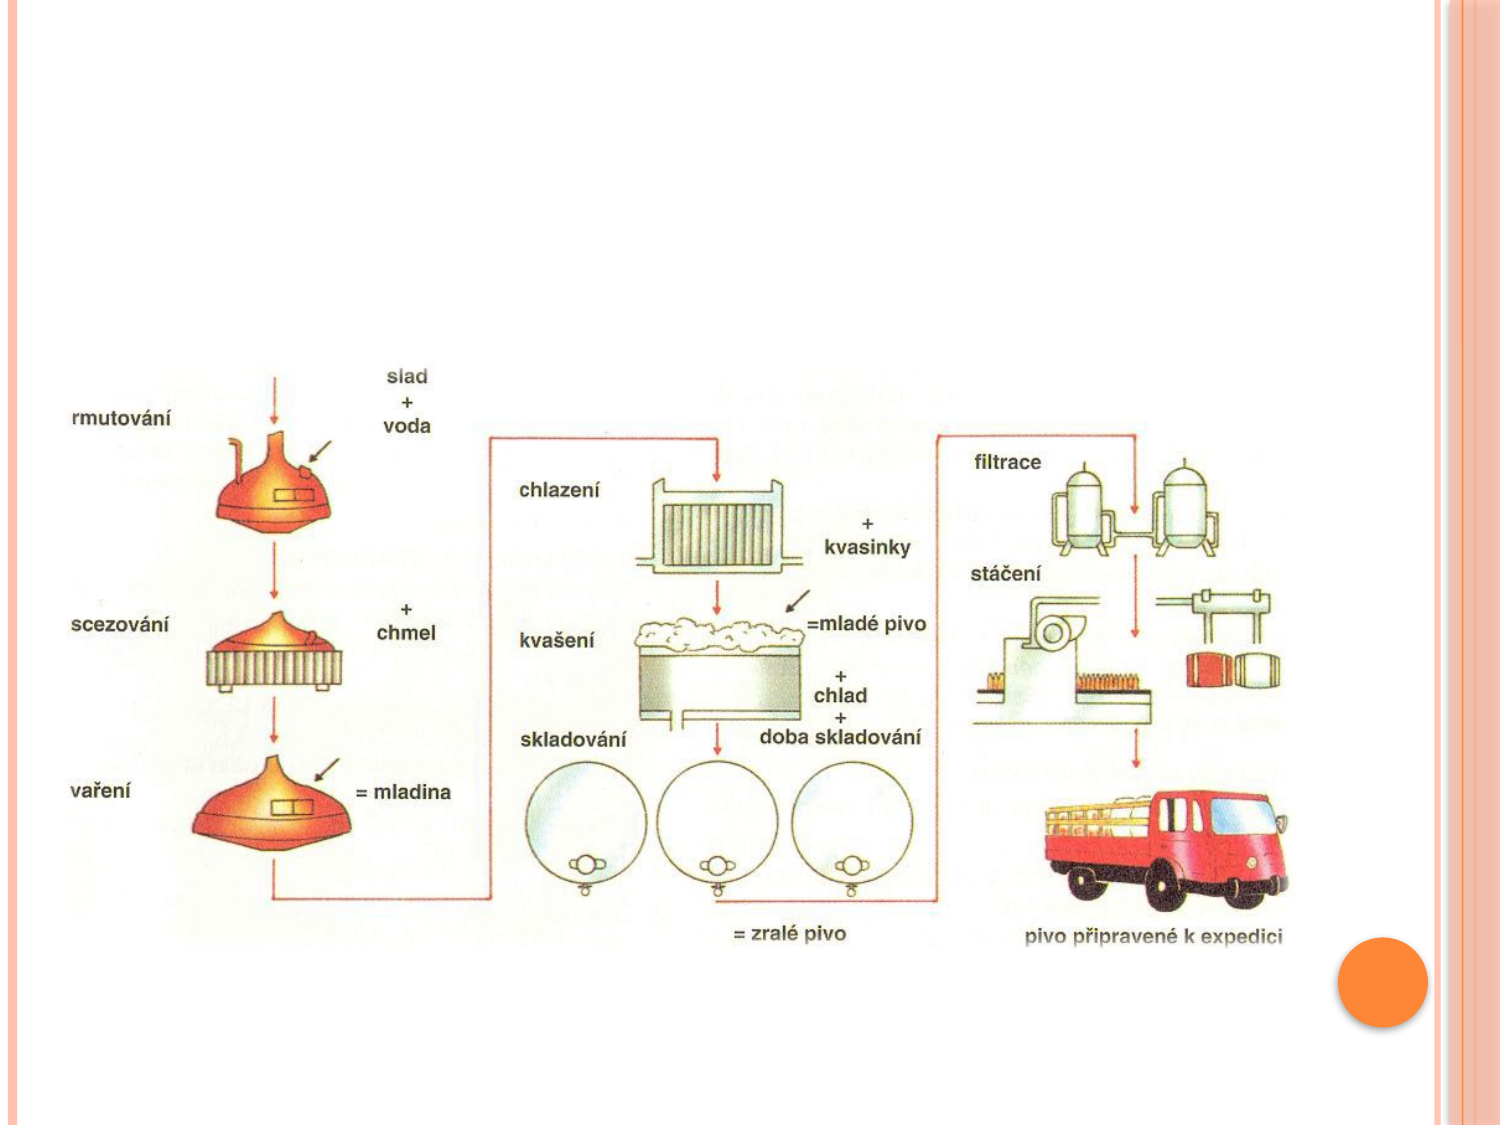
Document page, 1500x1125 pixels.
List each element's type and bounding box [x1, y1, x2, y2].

list [56, 361, 1297, 953]
